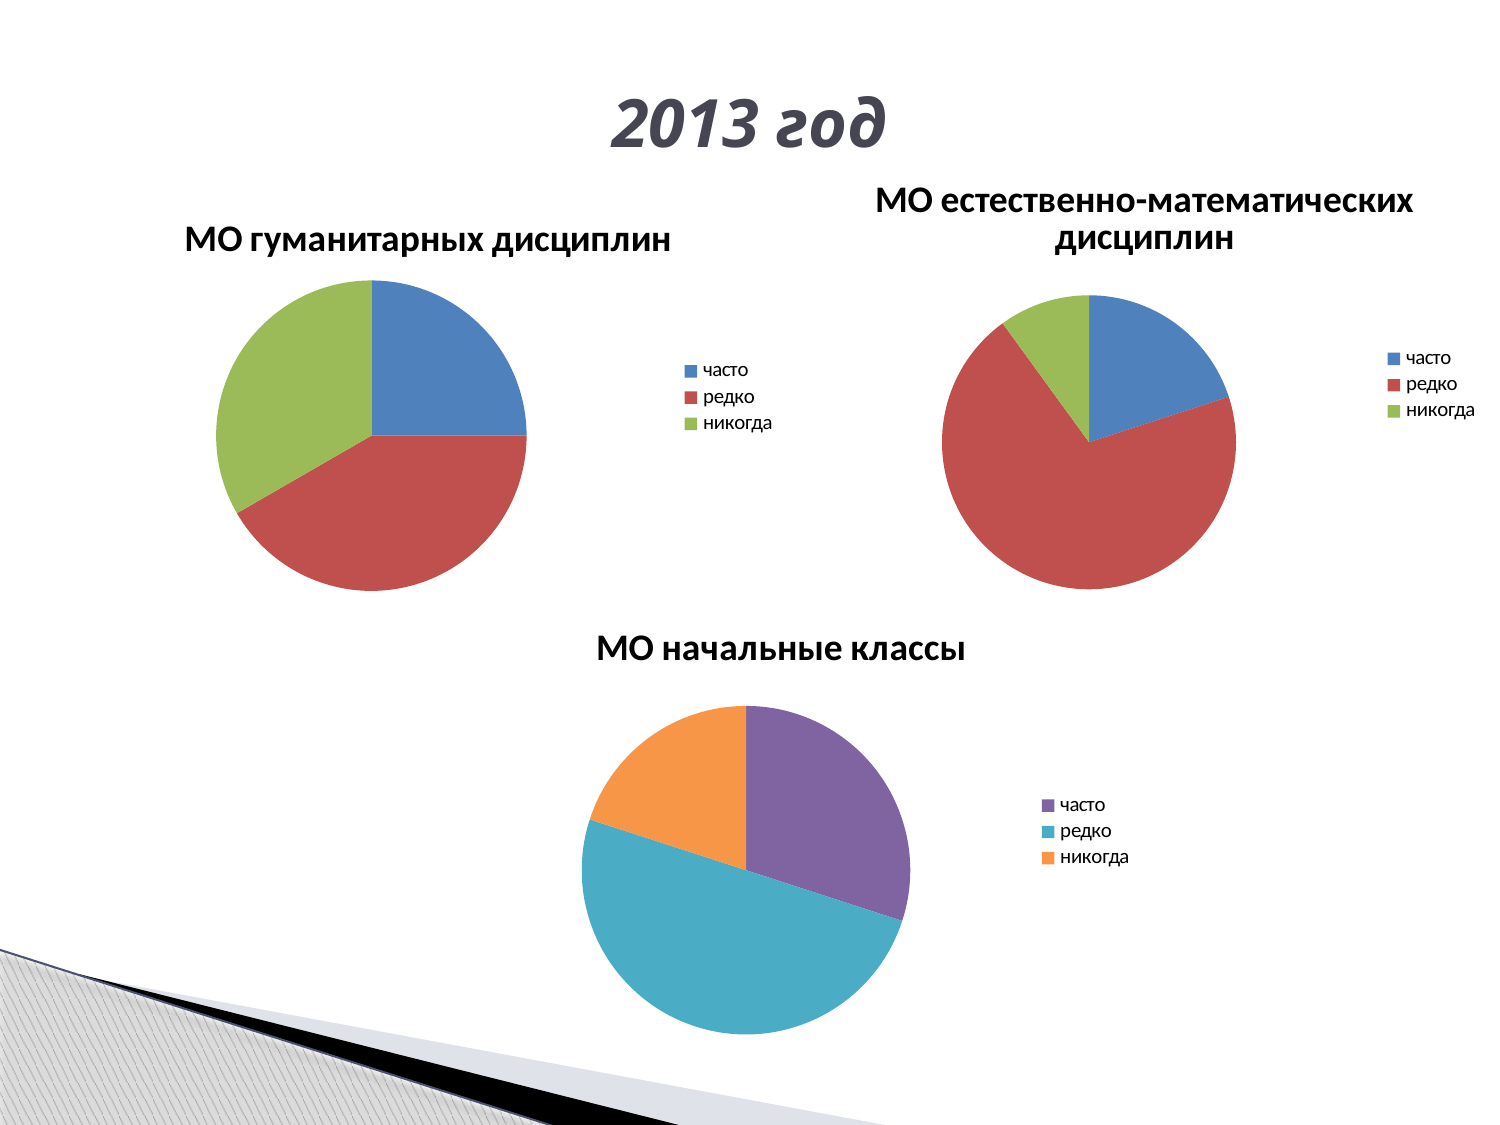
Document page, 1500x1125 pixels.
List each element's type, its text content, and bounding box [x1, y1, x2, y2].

chart [64, 195, 792, 600]
title 2013 год [75, 45, 1425, 195]
chart [456, 620, 1149, 1044]
chart [796, 172, 1495, 599]
